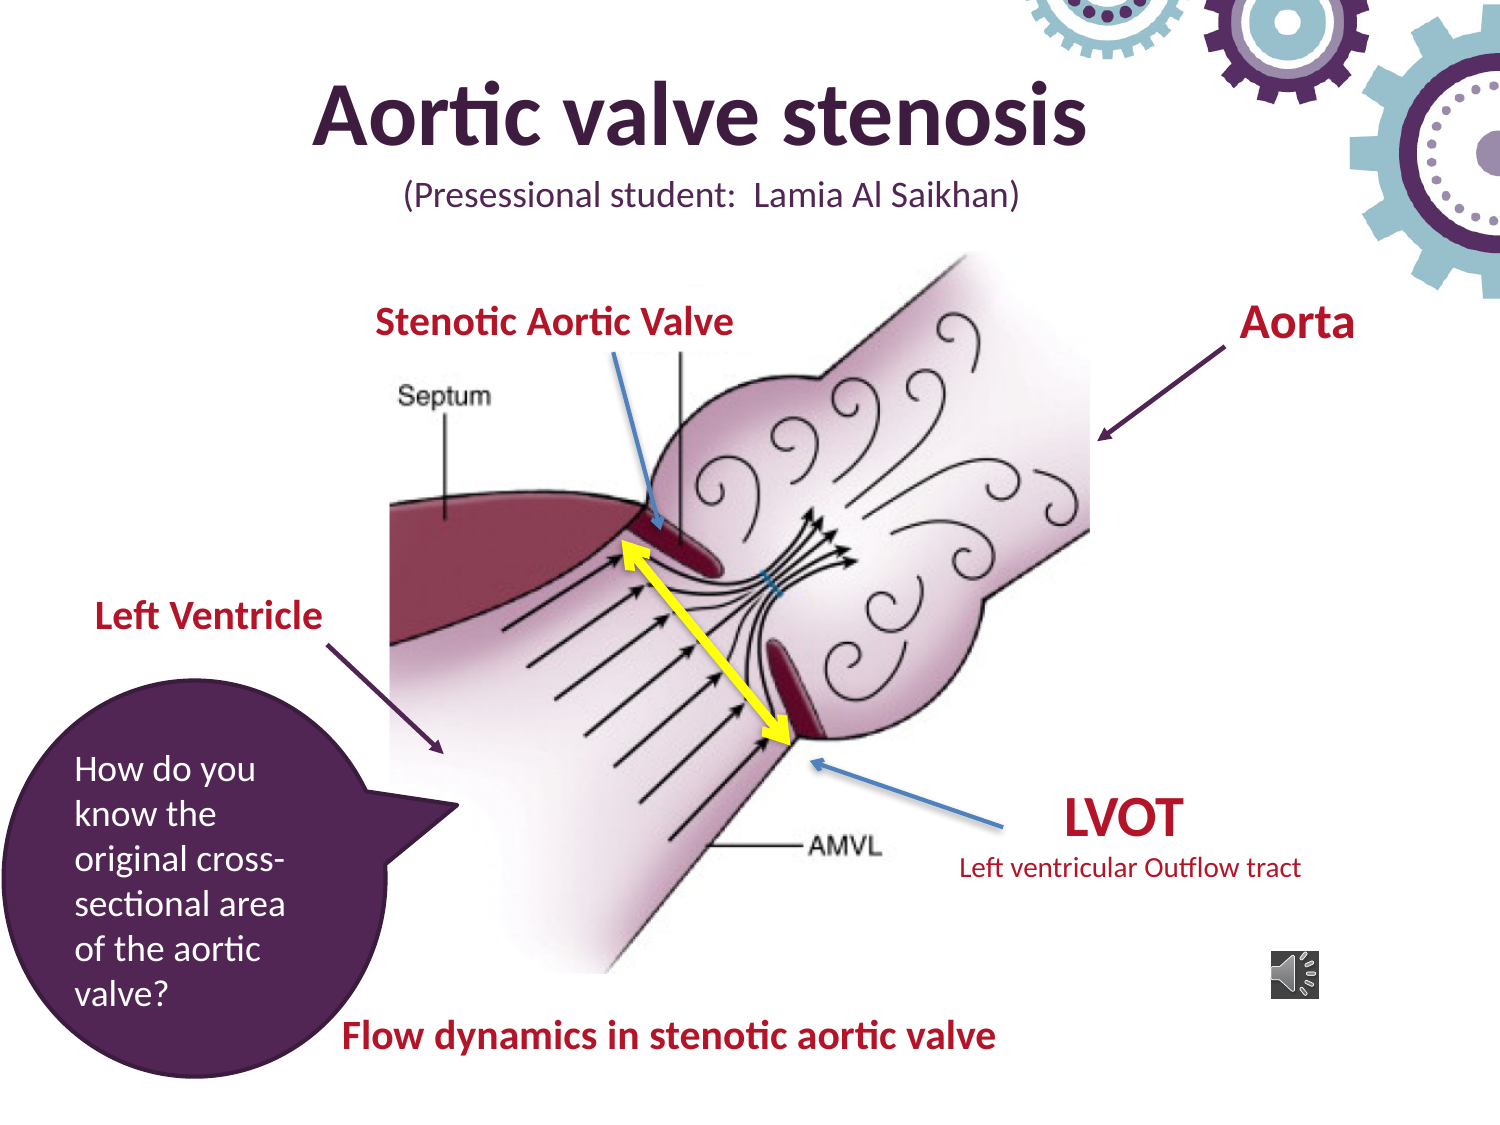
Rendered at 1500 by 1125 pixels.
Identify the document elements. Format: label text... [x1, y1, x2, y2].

text_box Aortic valve stenosis [220, 46, 1202, 172]
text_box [326, 644, 444, 755]
text_box (Presessional student: Lamia Al Saikhan) [387, 162, 1036, 223]
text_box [621, 539, 791, 746]
text_box Aorta [1195, 281, 1412, 357]
text_box LVOT Left ventricular Outflow tract [1127, 771, 1369, 891]
text_box Flow dynamics in stenotic aortic valve [327, 1000, 1290, 1066]
picture [3, 0, 1500, 303]
text_box Left Ventricle [48, 580, 288, 645]
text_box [1096, 346, 1226, 442]
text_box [612, 351, 661, 531]
picture [1269, 949, 1320, 1001]
text_box How do you know the original cross-sectional area of the aortic valve? [1, 678, 359, 1079]
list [293, 251, 1124, 975]
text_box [809, 760, 1004, 828]
